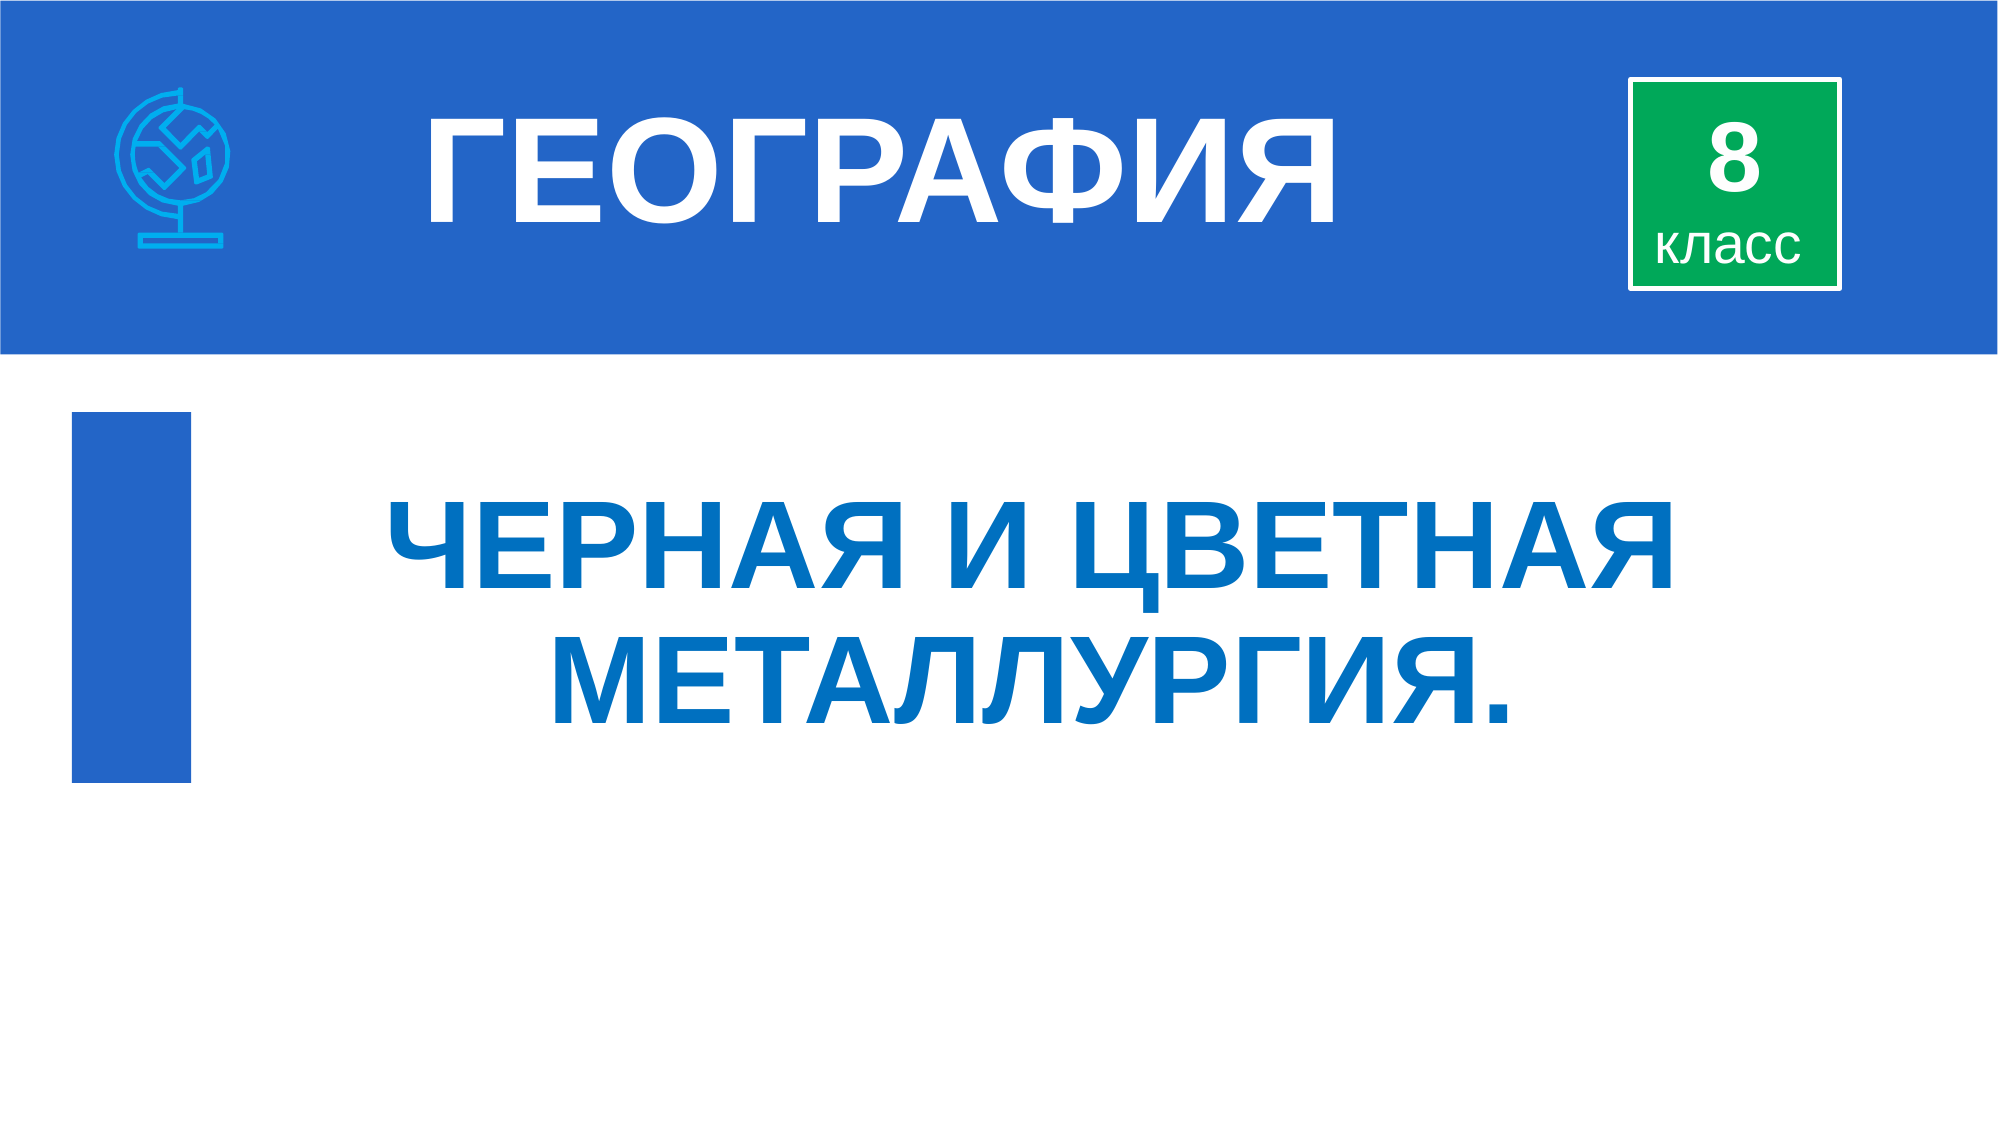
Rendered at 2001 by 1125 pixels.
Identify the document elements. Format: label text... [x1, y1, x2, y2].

text_box [1630, 79, 1840, 289]
text_box [0, 0, 1998, 355]
text_box ЧЕРНАЯ И ЦВЕТНАЯ МЕТАЛЛУРГИЯ. [191, 375, 1873, 886]
text_box [114, 87, 231, 249]
text_box ГЕОГРАФИЯ [303, 67, 1474, 253]
text_box [71, 412, 192, 783]
text_box [191, 146, 213, 185]
text_box класс [1654, 201, 1816, 275]
text_box 8 [1707, 86, 1768, 201]
